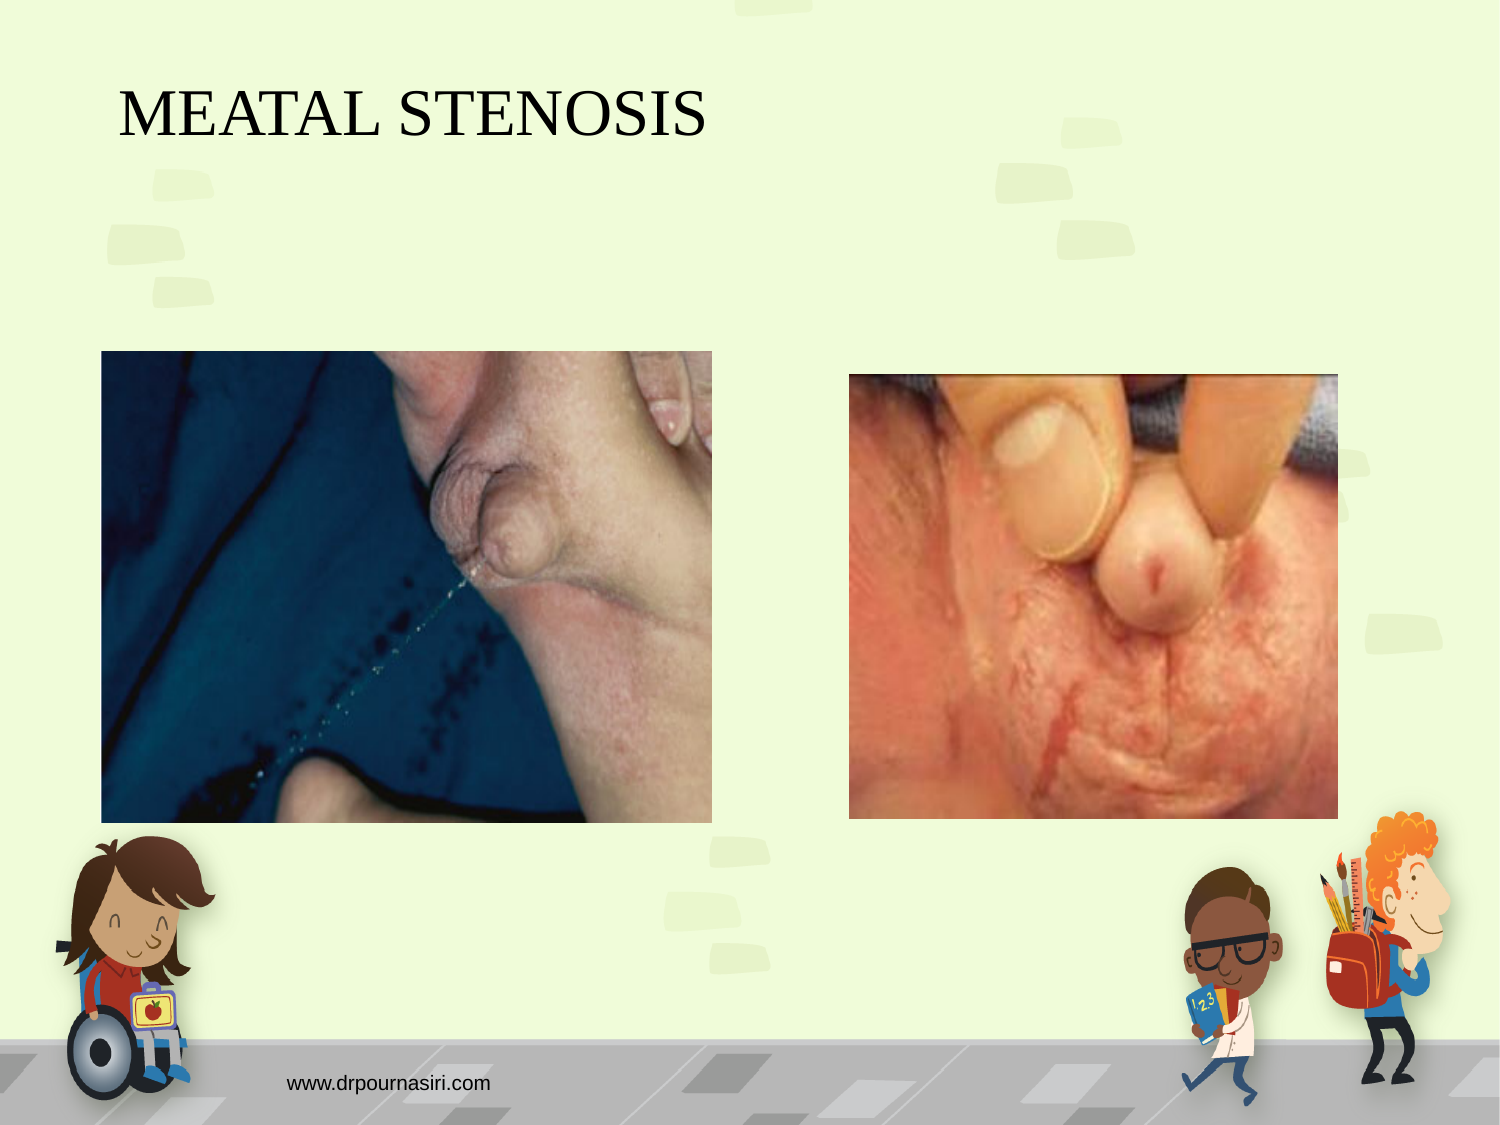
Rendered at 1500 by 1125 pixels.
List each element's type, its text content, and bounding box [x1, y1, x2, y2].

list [849, 374, 1338, 819]
title MEATAL STENOSIS [103, 59, 1313, 238]
footer www.drpournasiri.com [271, 1052, 835, 1113]
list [100, 351, 712, 823]
picture [0, 0, 1500, 1125]
